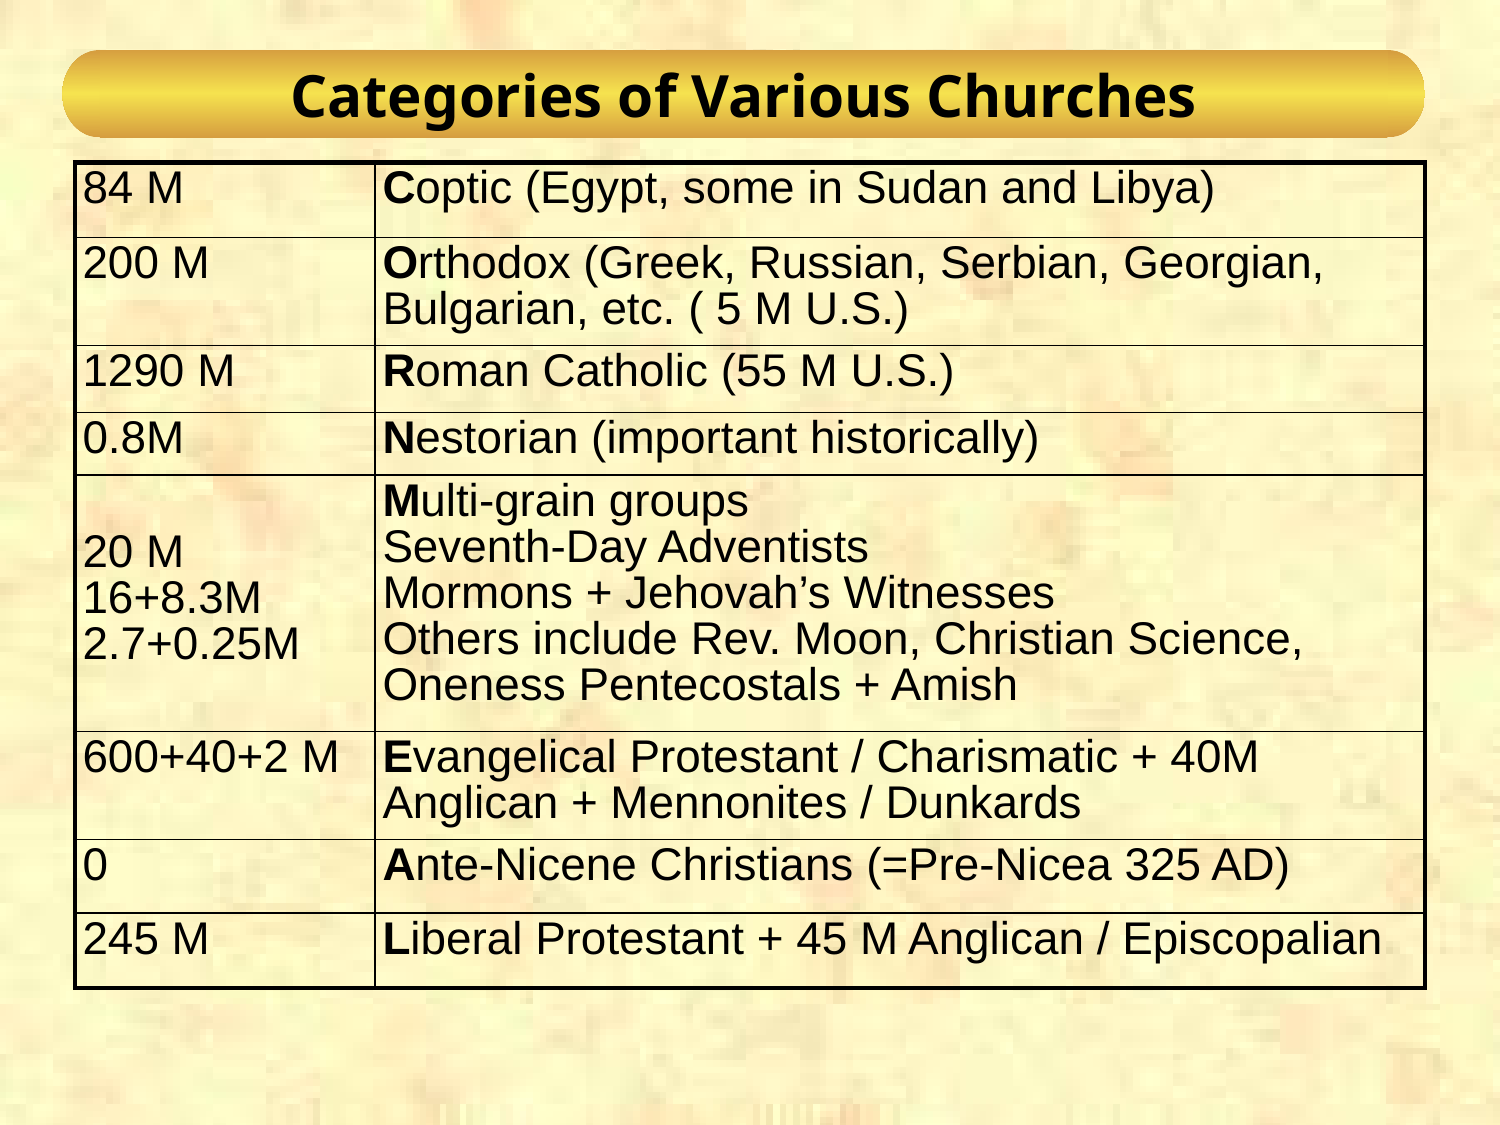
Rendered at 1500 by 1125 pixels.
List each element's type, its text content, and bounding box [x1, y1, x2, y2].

table_cell Liberal Protestant + 45 M Anglican / Episcopalian [376, 914, 1423, 986]
table_cell Evangelical Protestant / Charismatic + 40M Anglican + Mennonites / Dunkards [376, 732, 1423, 839]
table_cell 20 M 16+8.3M 2.7+0.25M [77, 476, 374, 731]
table_cell 0.8M [77, 413, 374, 474]
title Categories of Various Churches [99, 50, 1388, 138]
table_cell Orthodox (Greek, Russian, Serbian, Georgian, Bulgarian, etc. ( 5 M U.S.) [376, 238, 1423, 345]
table_cell 200 M [77, 238, 374, 345]
table_cell 600+40+2 M [77, 732, 374, 839]
table_header 84 M [77, 165, 374, 237]
table_cell Ante-Nicene Christians (=Pre-Nicea 325 AD) [376, 840, 1423, 912]
table_cell 245 M [77, 914, 374, 986]
table_cell Multi-grain groups Seventh-Day Adventists Mormons + Jehovah’s Witnesses Others include Rev. Moon, Christian Science, Oneness Pentecostals + Amish [376, 476, 1423, 731]
table_header Coptic (Egypt, some in Sudan and Libya) [376, 165, 1423, 237]
table_cell 1290 M [77, 346, 374, 412]
picture [0, 0, 1500, 1125]
table_cell Roman Catholic (55 M U.S.) [376, 346, 1423, 412]
table_cell Nestorian (important historically) [376, 413, 1423, 474]
table_cell 0 [77, 840, 374, 912]
